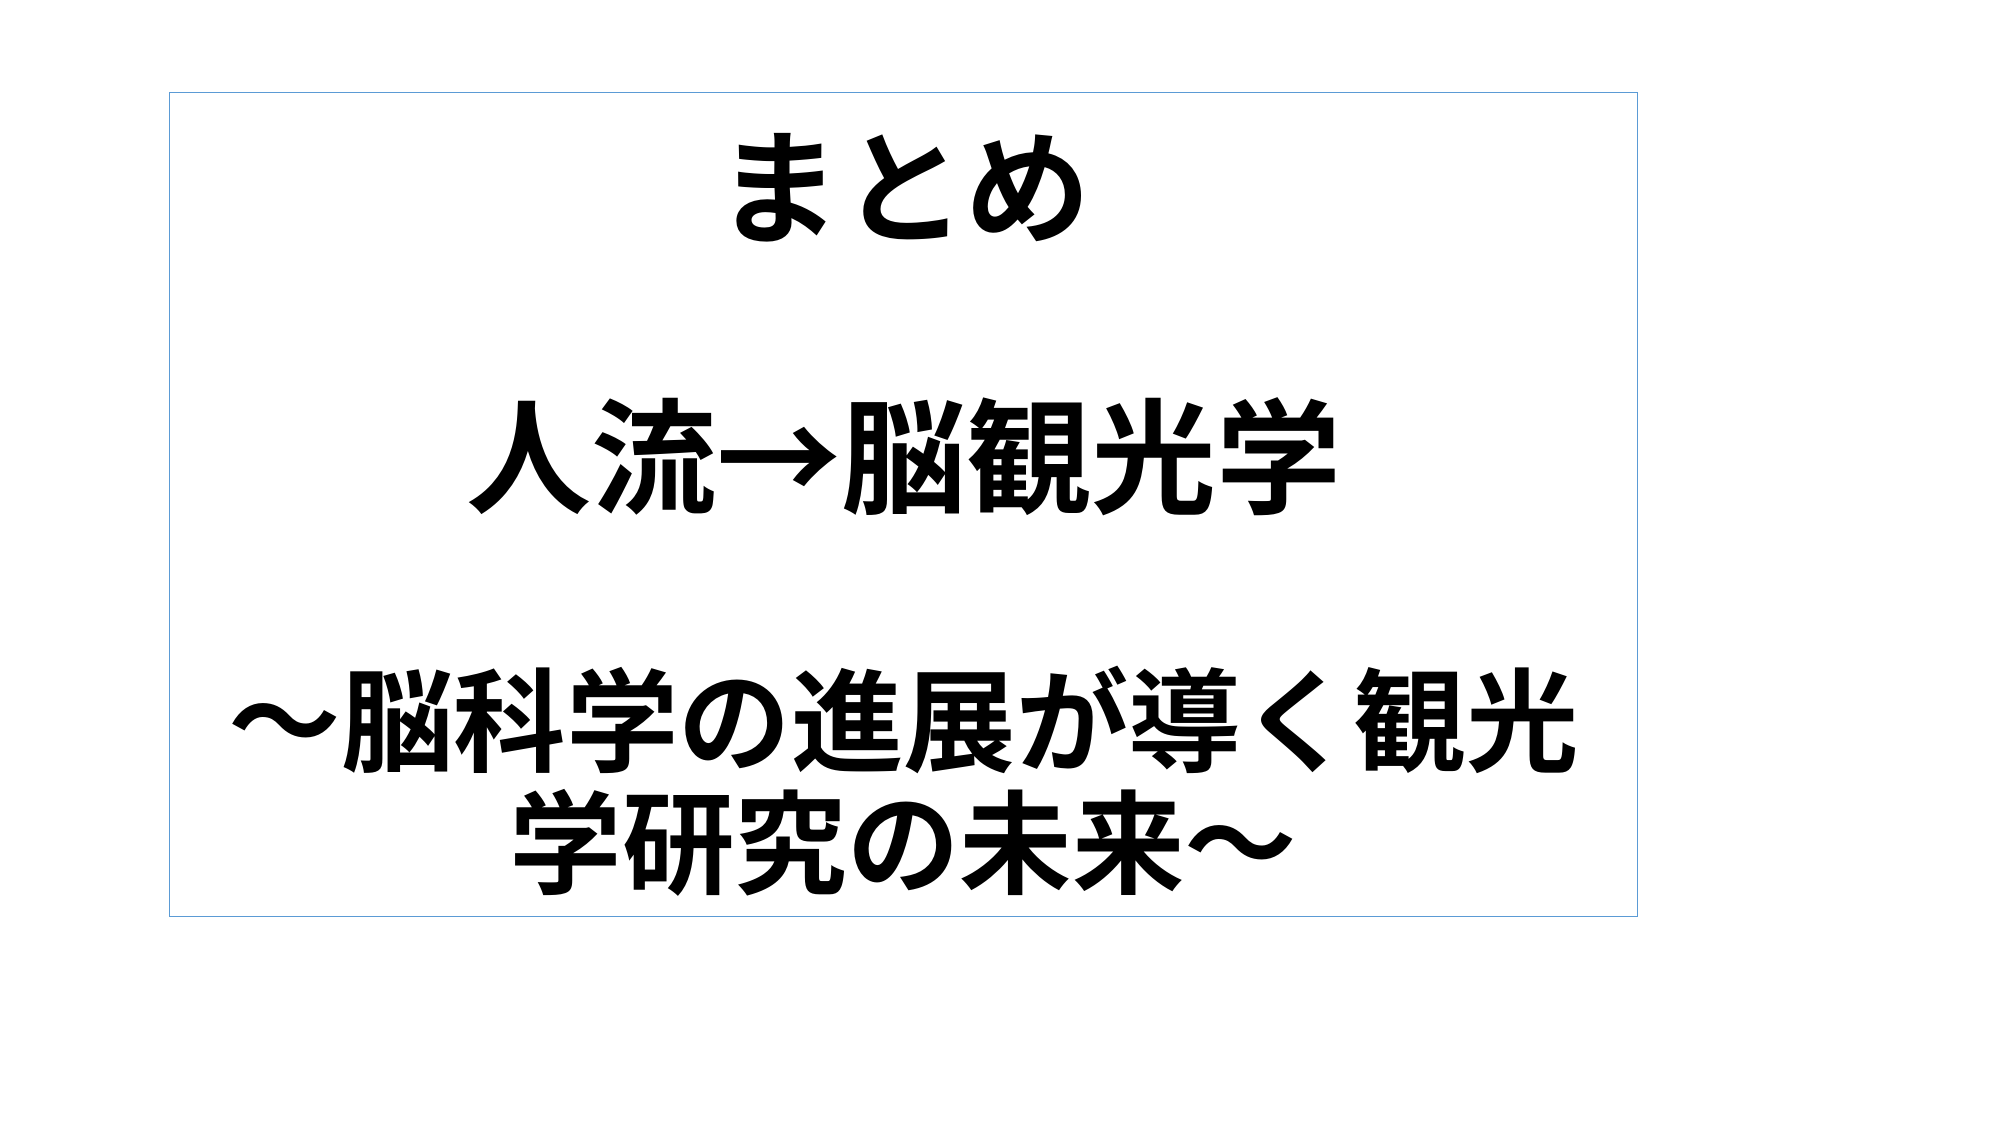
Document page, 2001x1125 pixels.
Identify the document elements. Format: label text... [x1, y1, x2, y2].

title まとめ 人流→脳観光学 ～脳科学の進展が導く観光学研究の未来～ [169, 92, 1638, 917]
